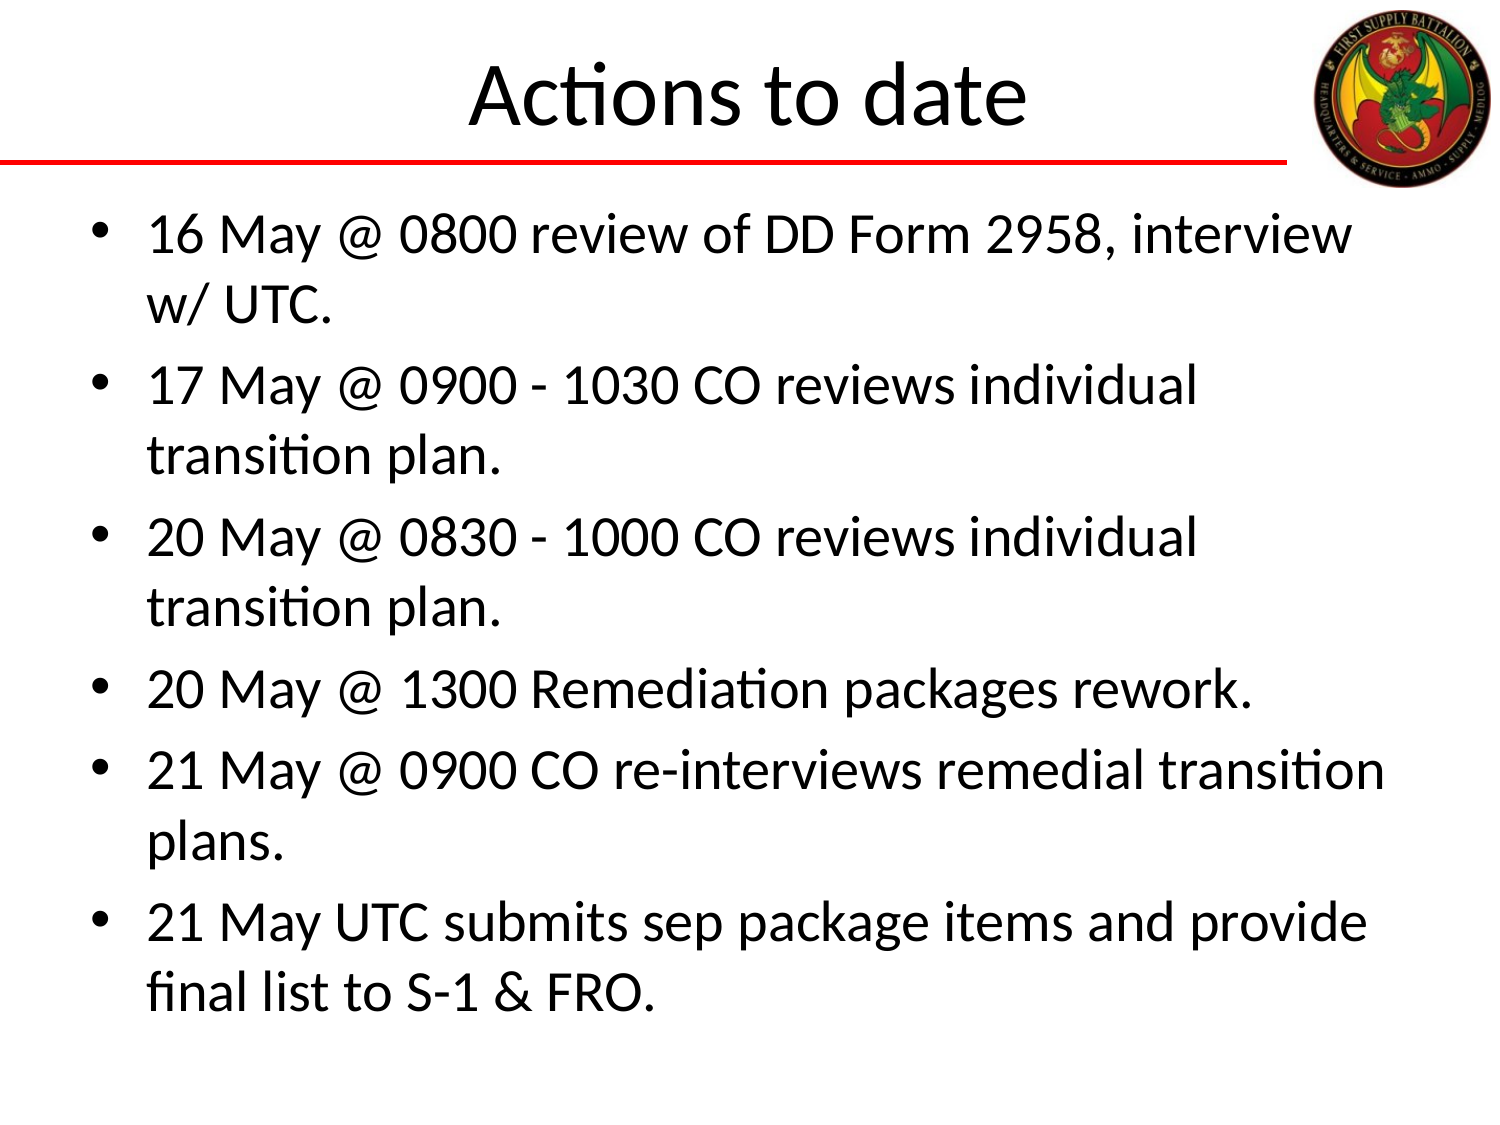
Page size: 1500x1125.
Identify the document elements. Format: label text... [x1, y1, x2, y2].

title Actions to date [74, 0, 1425, 240]
list 16 May @ 0800 review of DD Form 2958, interview w/ UTC. 17 May @ 0900 - 1030 CO reviews individual transition plan. 20 May @ 0830 - 1000 CO reviews individual transition plan. 20 May @ 1300 Remediation packages rework. 21 May @ 0900 CO re-interviews remedial transition plans. 21 May UTC submits sep package items and provide final list to S-1 & FRO. [75, 187, 1425, 1125]
picture [1312, 10, 1491, 188]
